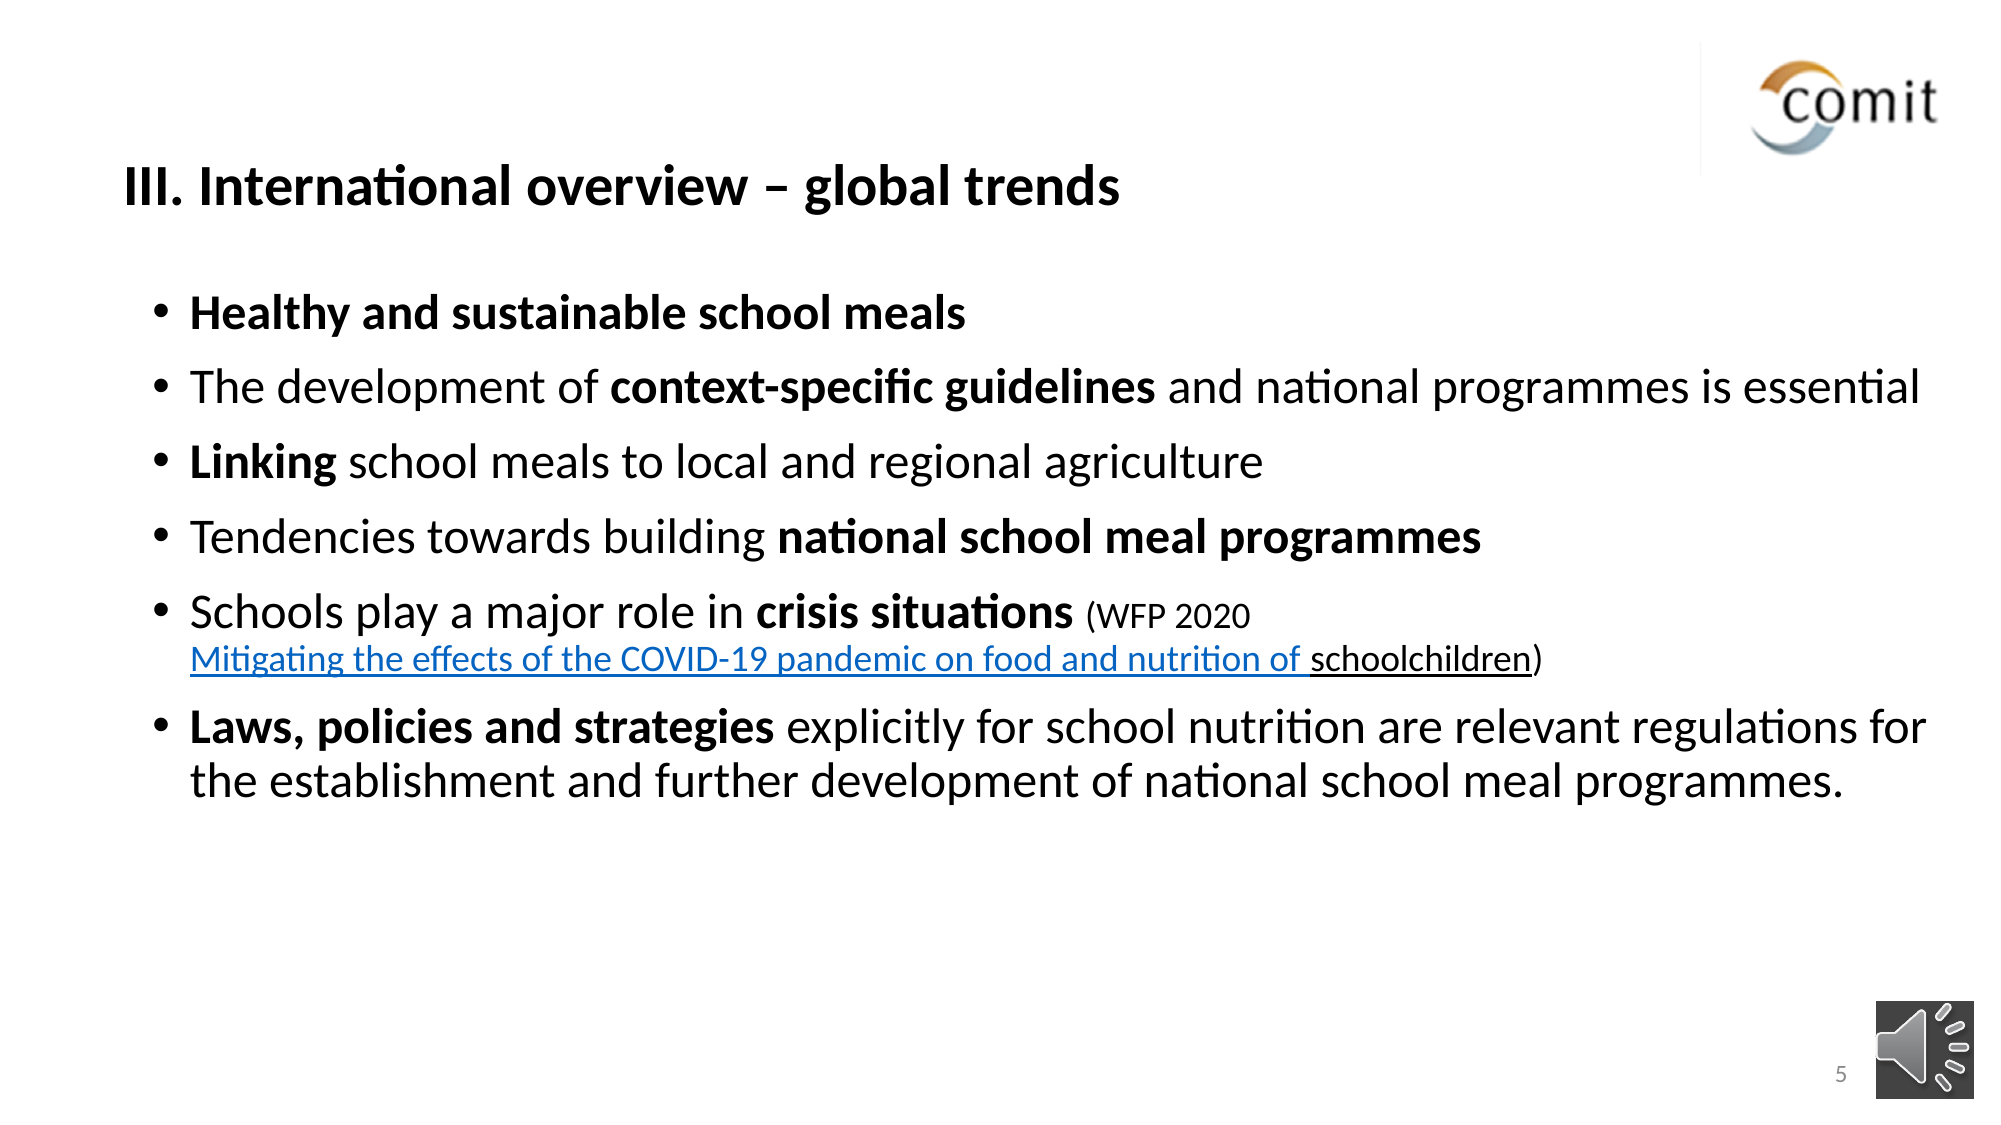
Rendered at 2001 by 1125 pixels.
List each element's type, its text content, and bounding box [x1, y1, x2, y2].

picture [1874, 999, 1975, 1100]
text_box III. International overview – global trends [108, 119, 1962, 254]
picture [1680, 42, 1949, 180]
slide_number 5 [1412, 1042, 1863, 1103]
list Healthy and sustainable school meals The development of context-specific guidelines and national programmes is essential Linking school meals to local and regional agriculture Tendencies towards building national school meal programmes Schools play a major role in crisis situations (WFP 2020 Mitigating the effects of the COVID-19 pandemic on food and nutrition of schoolchildren) Laws, policies and strategies explicitly for school nutrition are relevant regulations for the establishment and further development of national school meal programmes. [137, 278, 2000, 1104]
